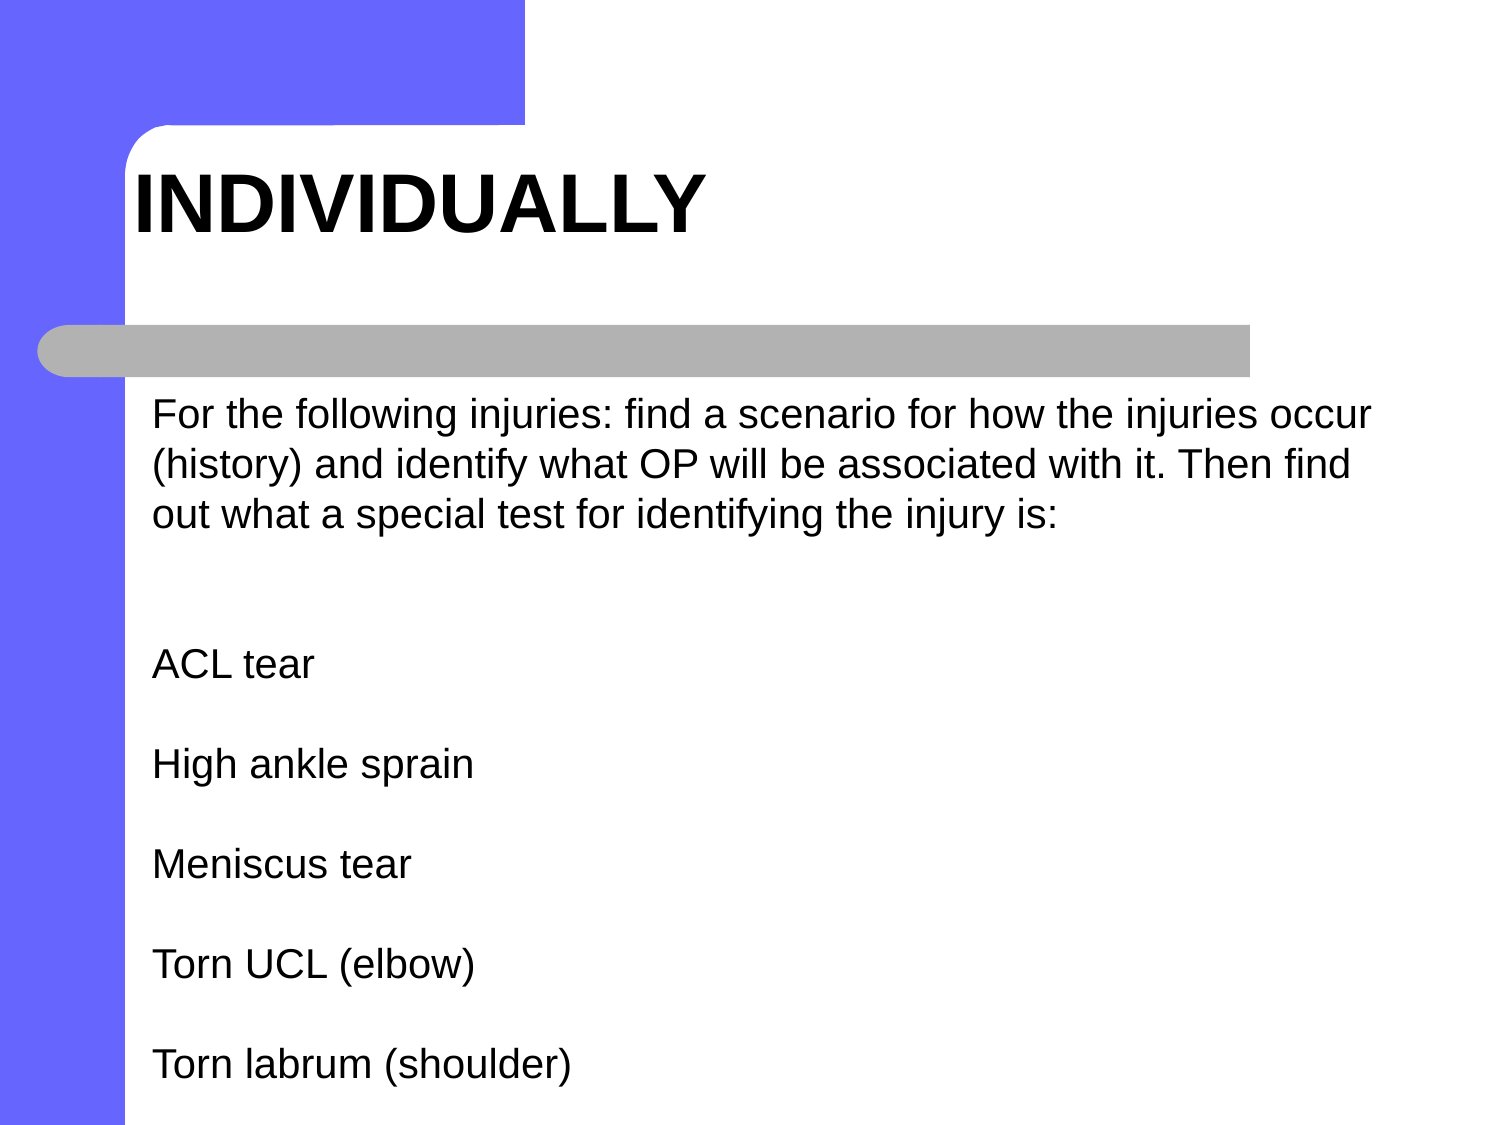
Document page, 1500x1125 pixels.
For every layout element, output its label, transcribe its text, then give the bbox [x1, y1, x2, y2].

list For the following injuries: find a scenario for how the injuries occur (history) and identify what OP will be associated with it. Then find out what a special test for identifying the injury is: ACL tear High ankle sprain Meniscus tear Torn UCL (elbow) Torn labrum (shoulder) [136, 855, 1412, 1102]
title Individually [118, 145, 1394, 370]
